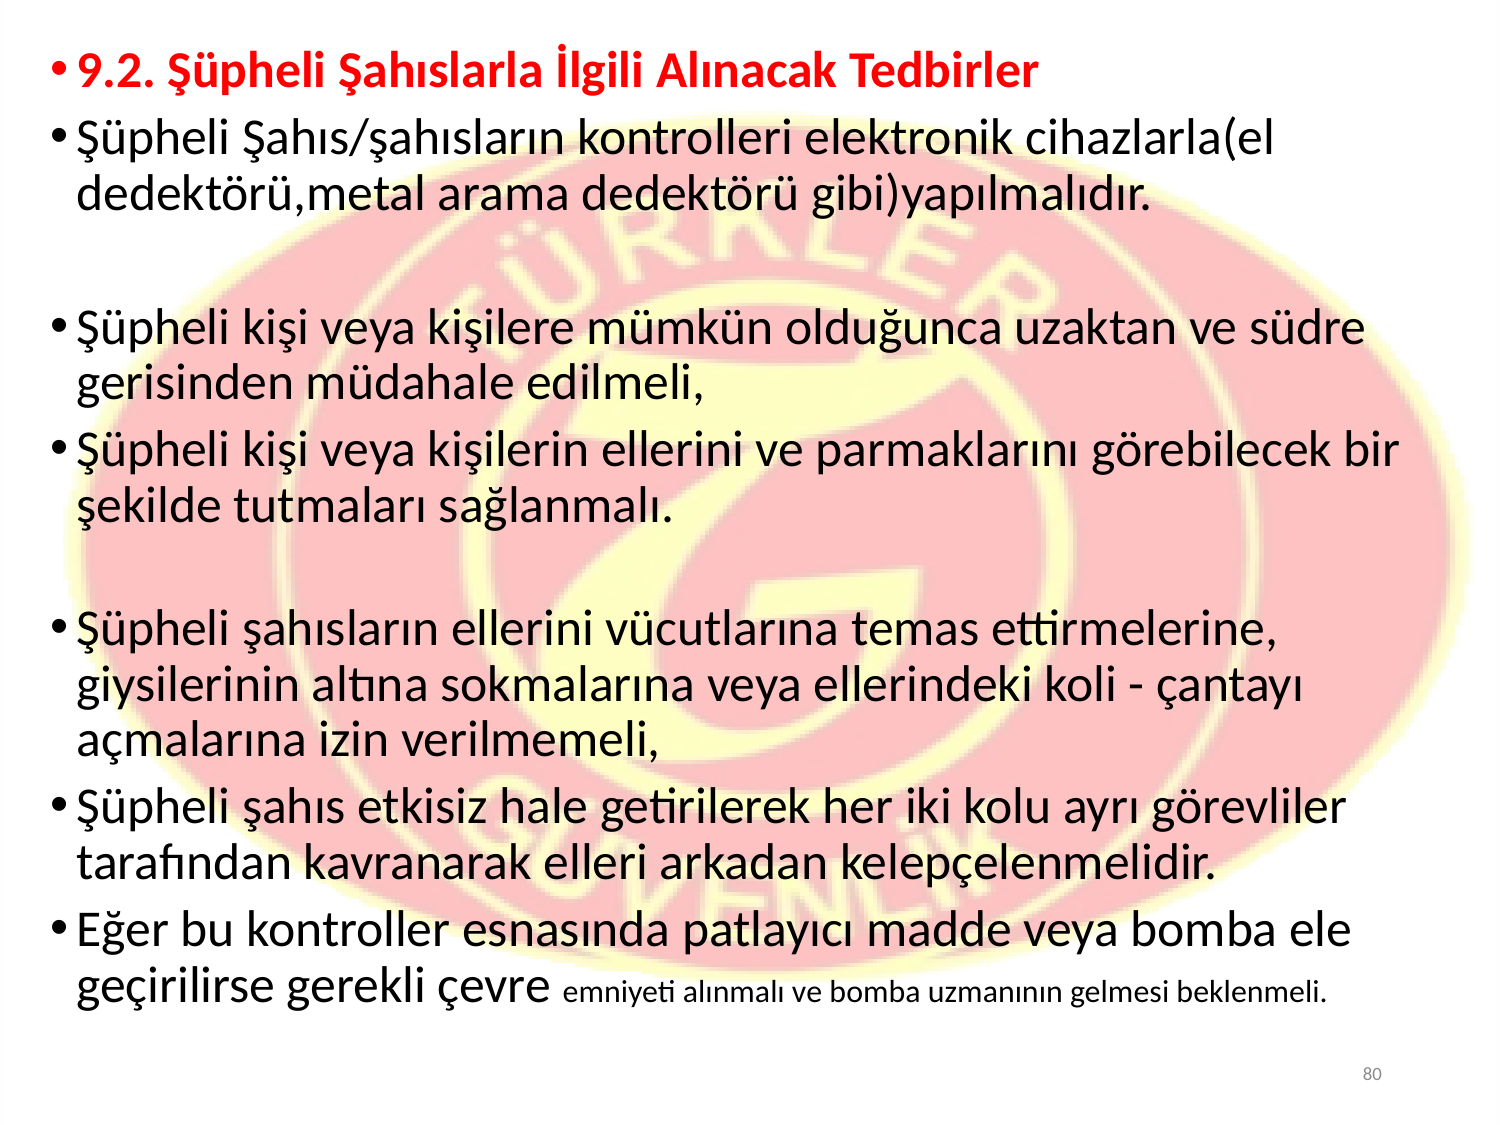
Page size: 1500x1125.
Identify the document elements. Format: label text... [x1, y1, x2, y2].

slide_number 80 [1059, 1042, 1397, 1103]
list 9.2. Şüpheli Şahıslarla İlgili Alınacak Tedbirler Şüpheli Şahıs/şahısların kontrolleri elektronik cihazlarla(el dedektörü,metal arama dedektörü gibi)yapılmalıdır. Şüpheli kişi veya kişilere mümkün olduğunca uzaktan ve südre gerisinden müdahale edilmeli, Şüpheli kişi veya kişilerin ellerini ve parmaklarını görebilecek bir şekilde tutmaları sağlanmalı. Şüpheli şahısların ellerini vücutlarına temas ettirmelerine, giysilerinin altına sokmalarına veya ellerindeki koli - çantayı açmalarına izin verilmemeli, Şüpheli şahıs etkisiz hale getirilerek her iki kolu ayrı görevliler tarafından kavranarak elleri arkadan kelepçelenmelidir. Eğer bu kontroller esnasında patlayıcı madde veya bomba ele geçirilirse gerekli çevre emniyeti alınmalı ve bomba uzmanının gelmesi beklenmeli. [35, 35, 1442, 1067]
